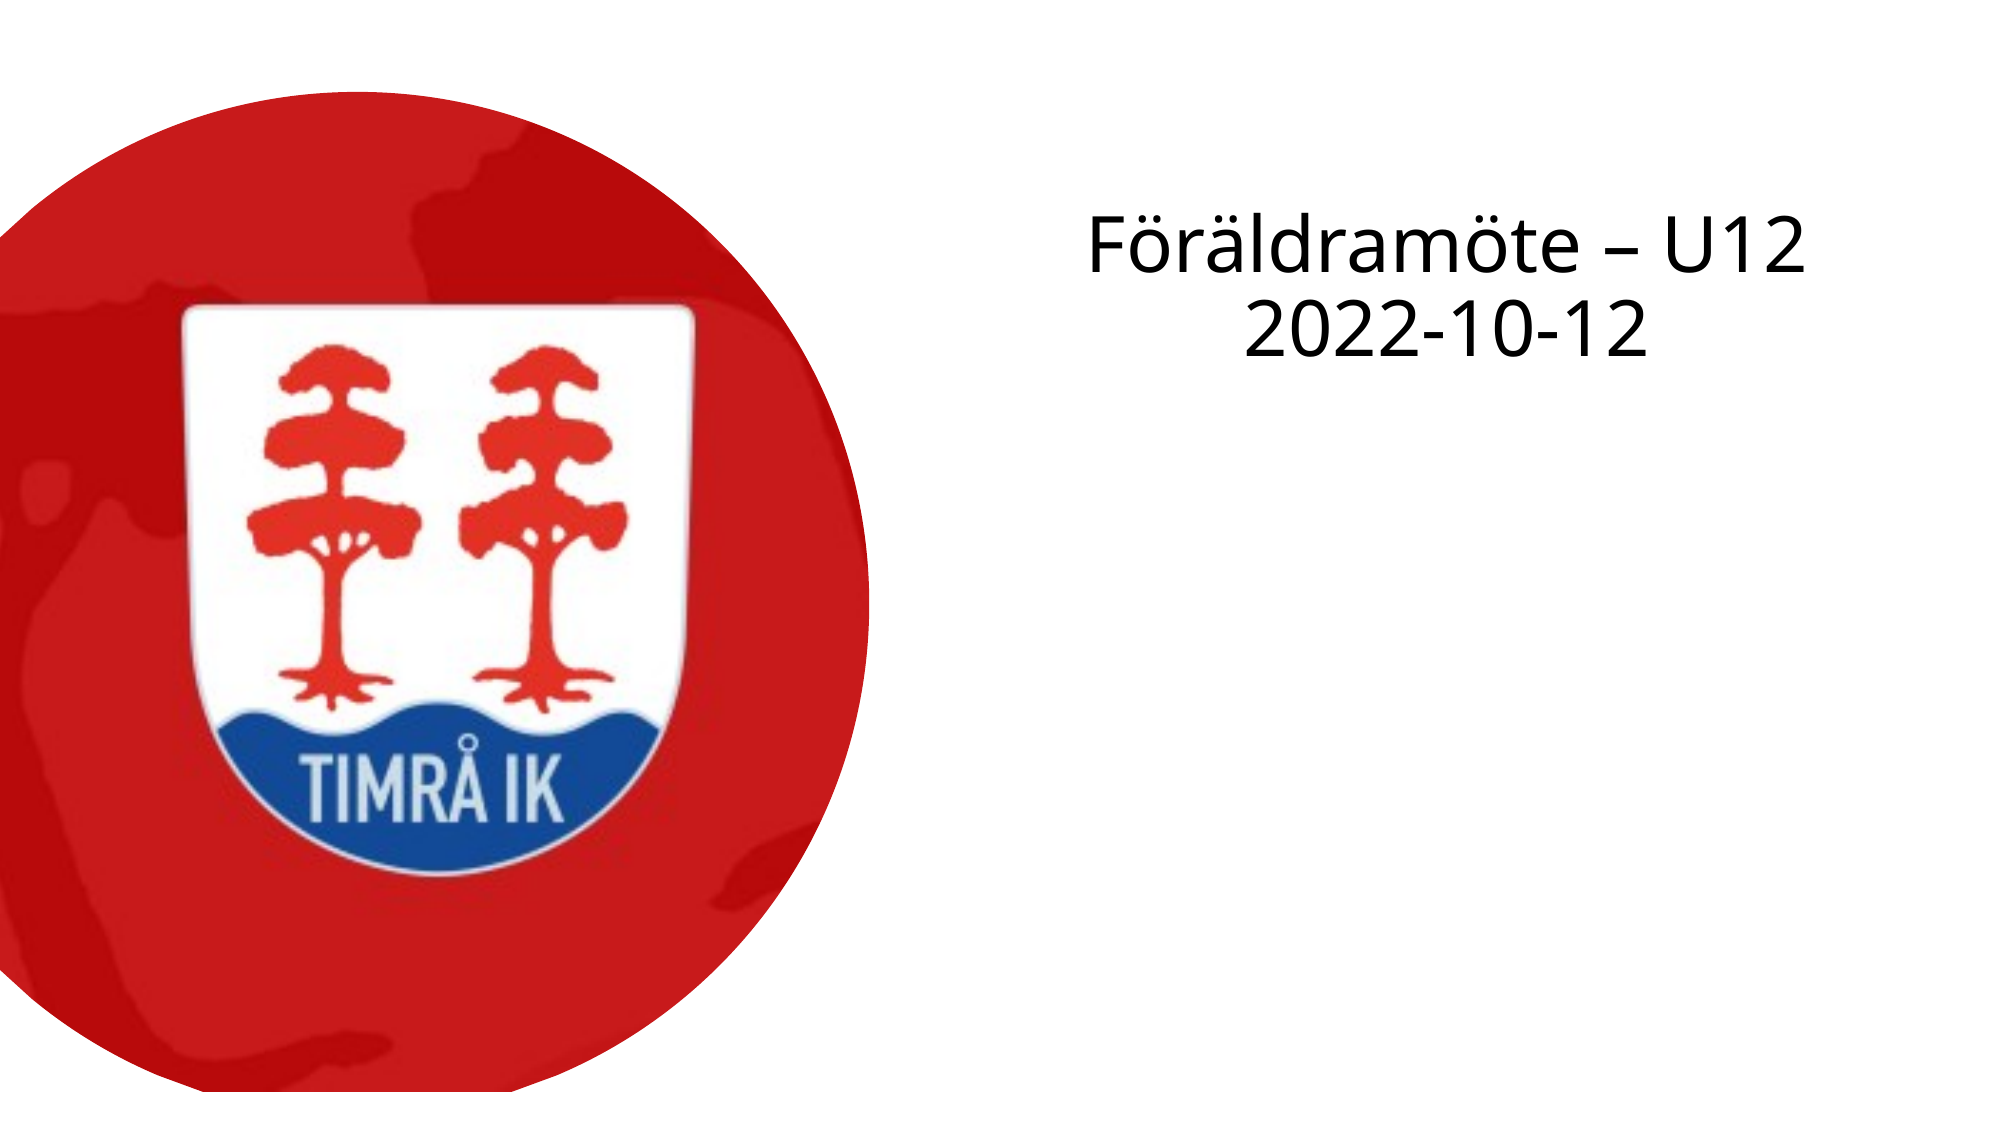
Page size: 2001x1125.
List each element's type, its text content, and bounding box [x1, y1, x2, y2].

title Föräldramöte – U12 2022-10-12 [1052, 197, 1842, 428]
picture [0, 91, 870, 1093]
